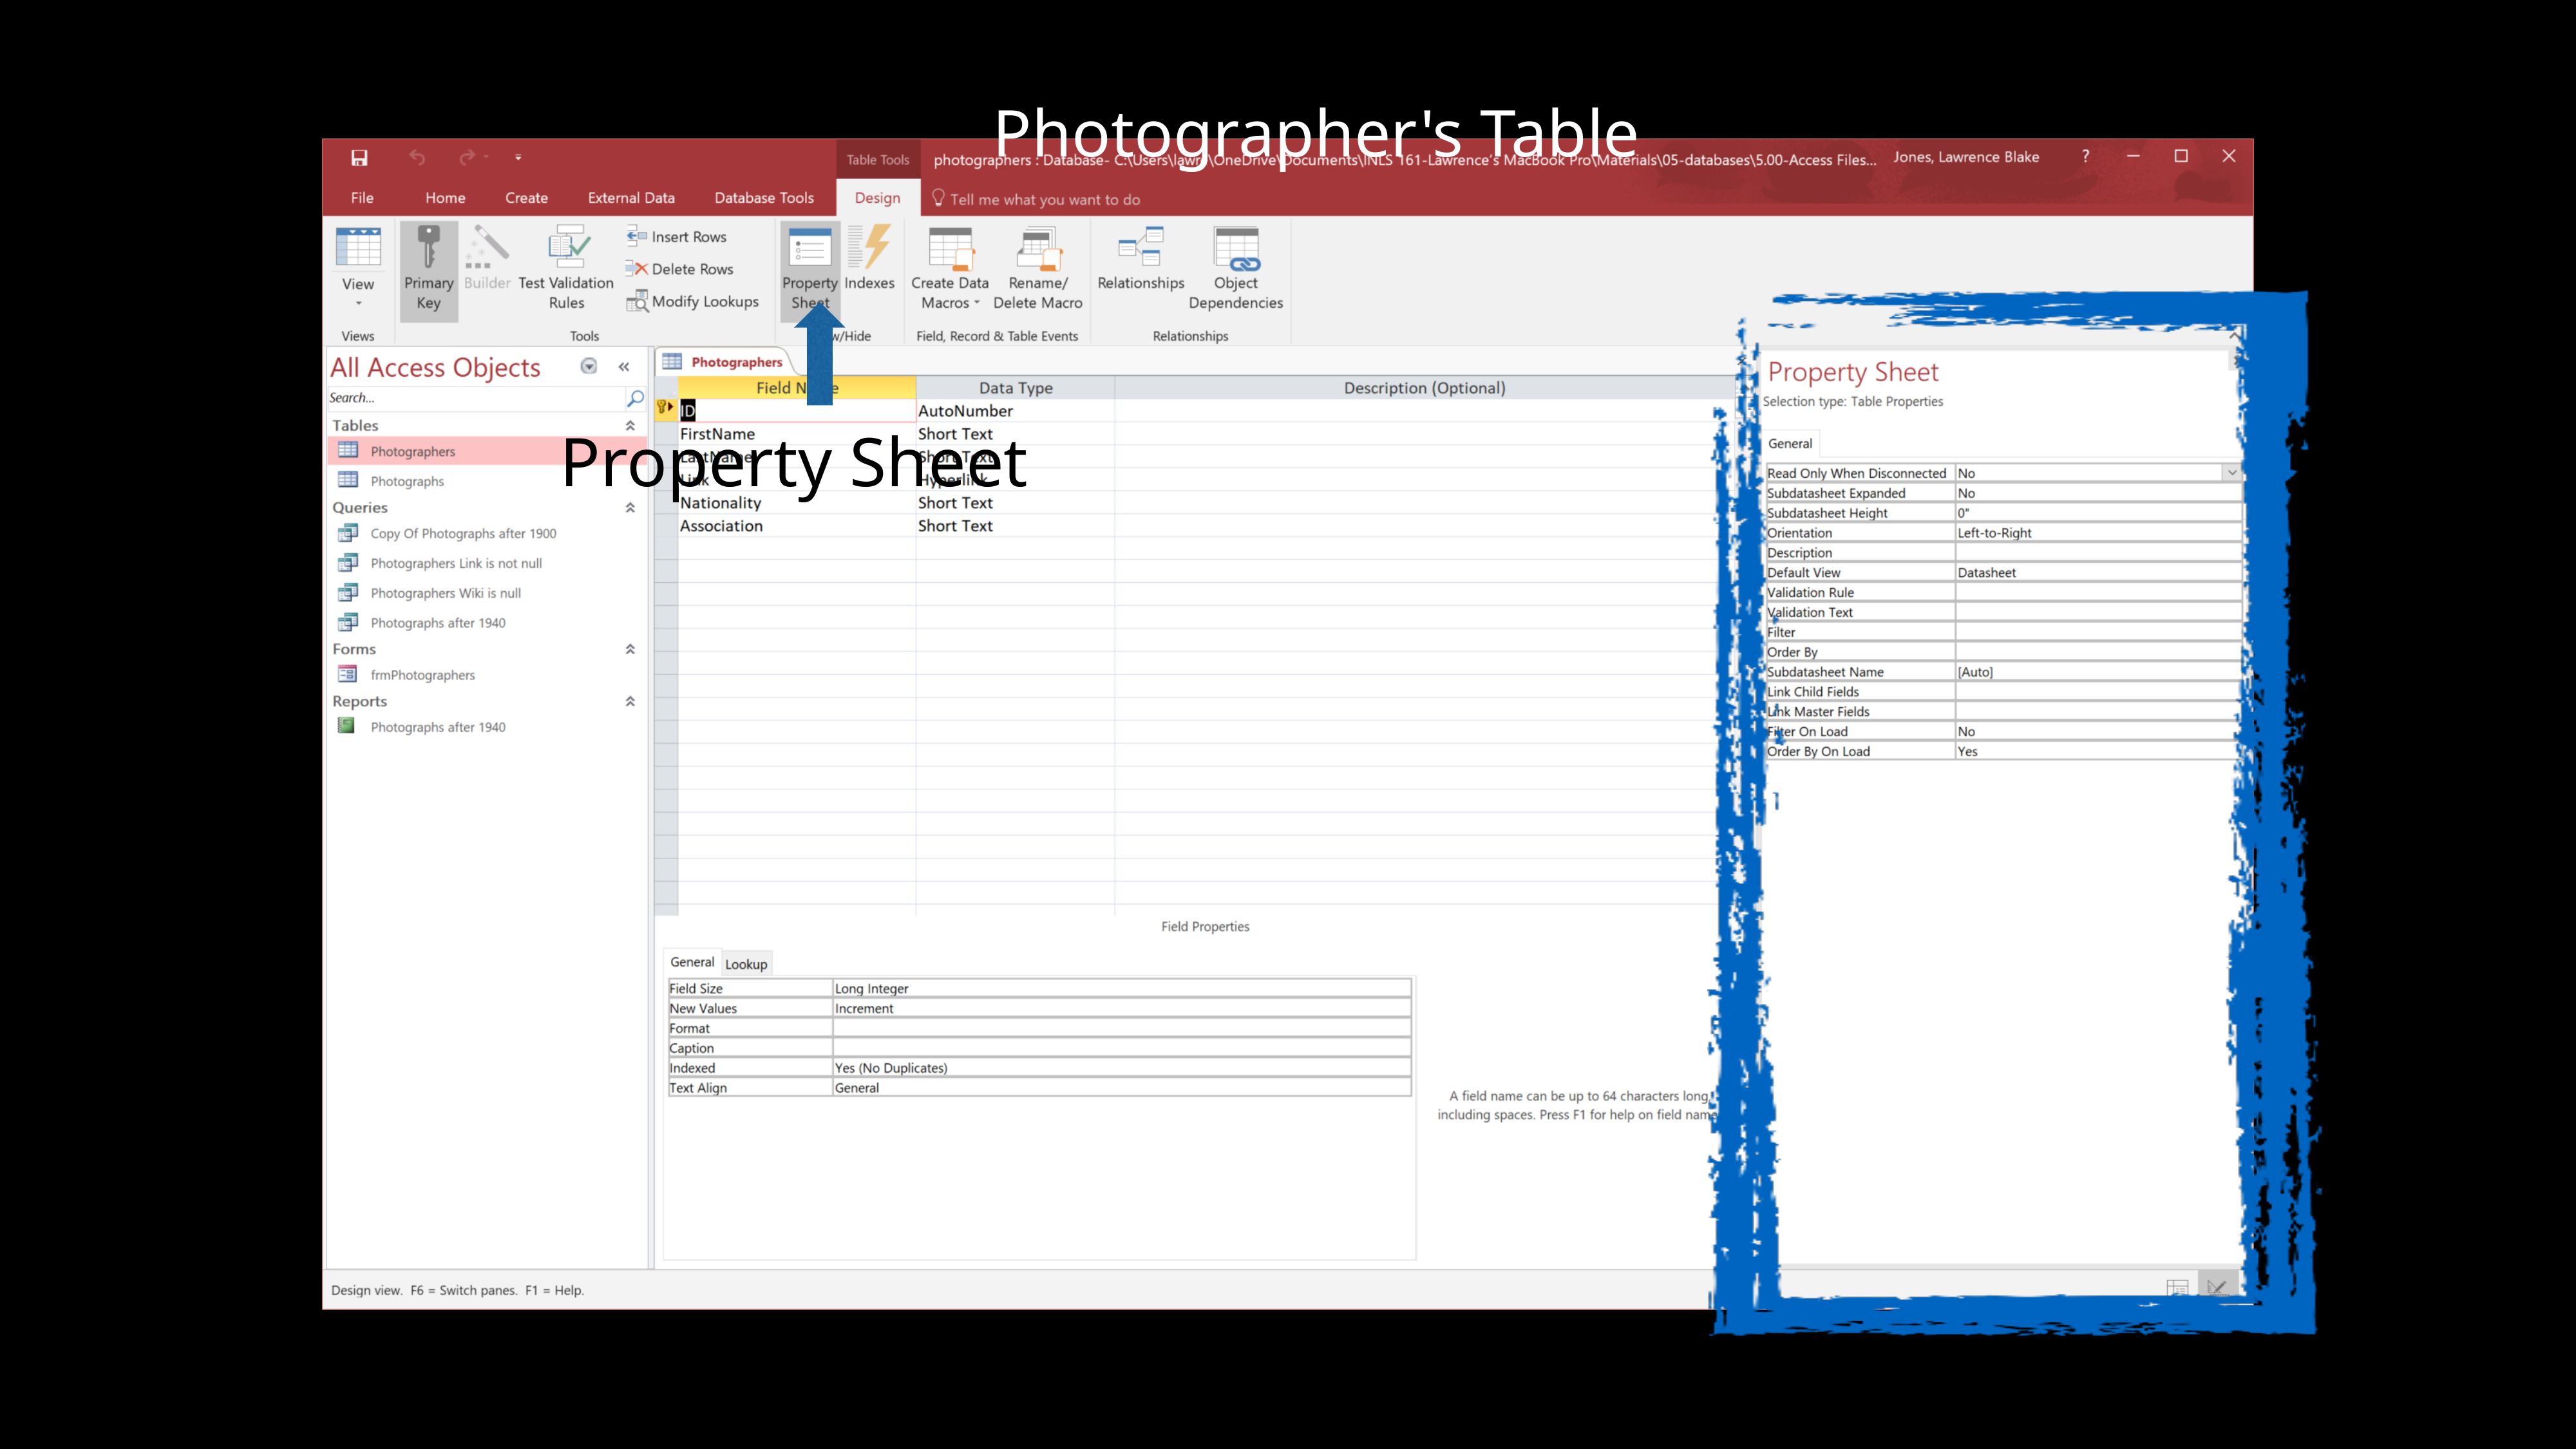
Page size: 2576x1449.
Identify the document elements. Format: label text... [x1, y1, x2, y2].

title Photographer's Table [216, 85, 2418, 176]
picture [321, 138, 2322, 1338]
